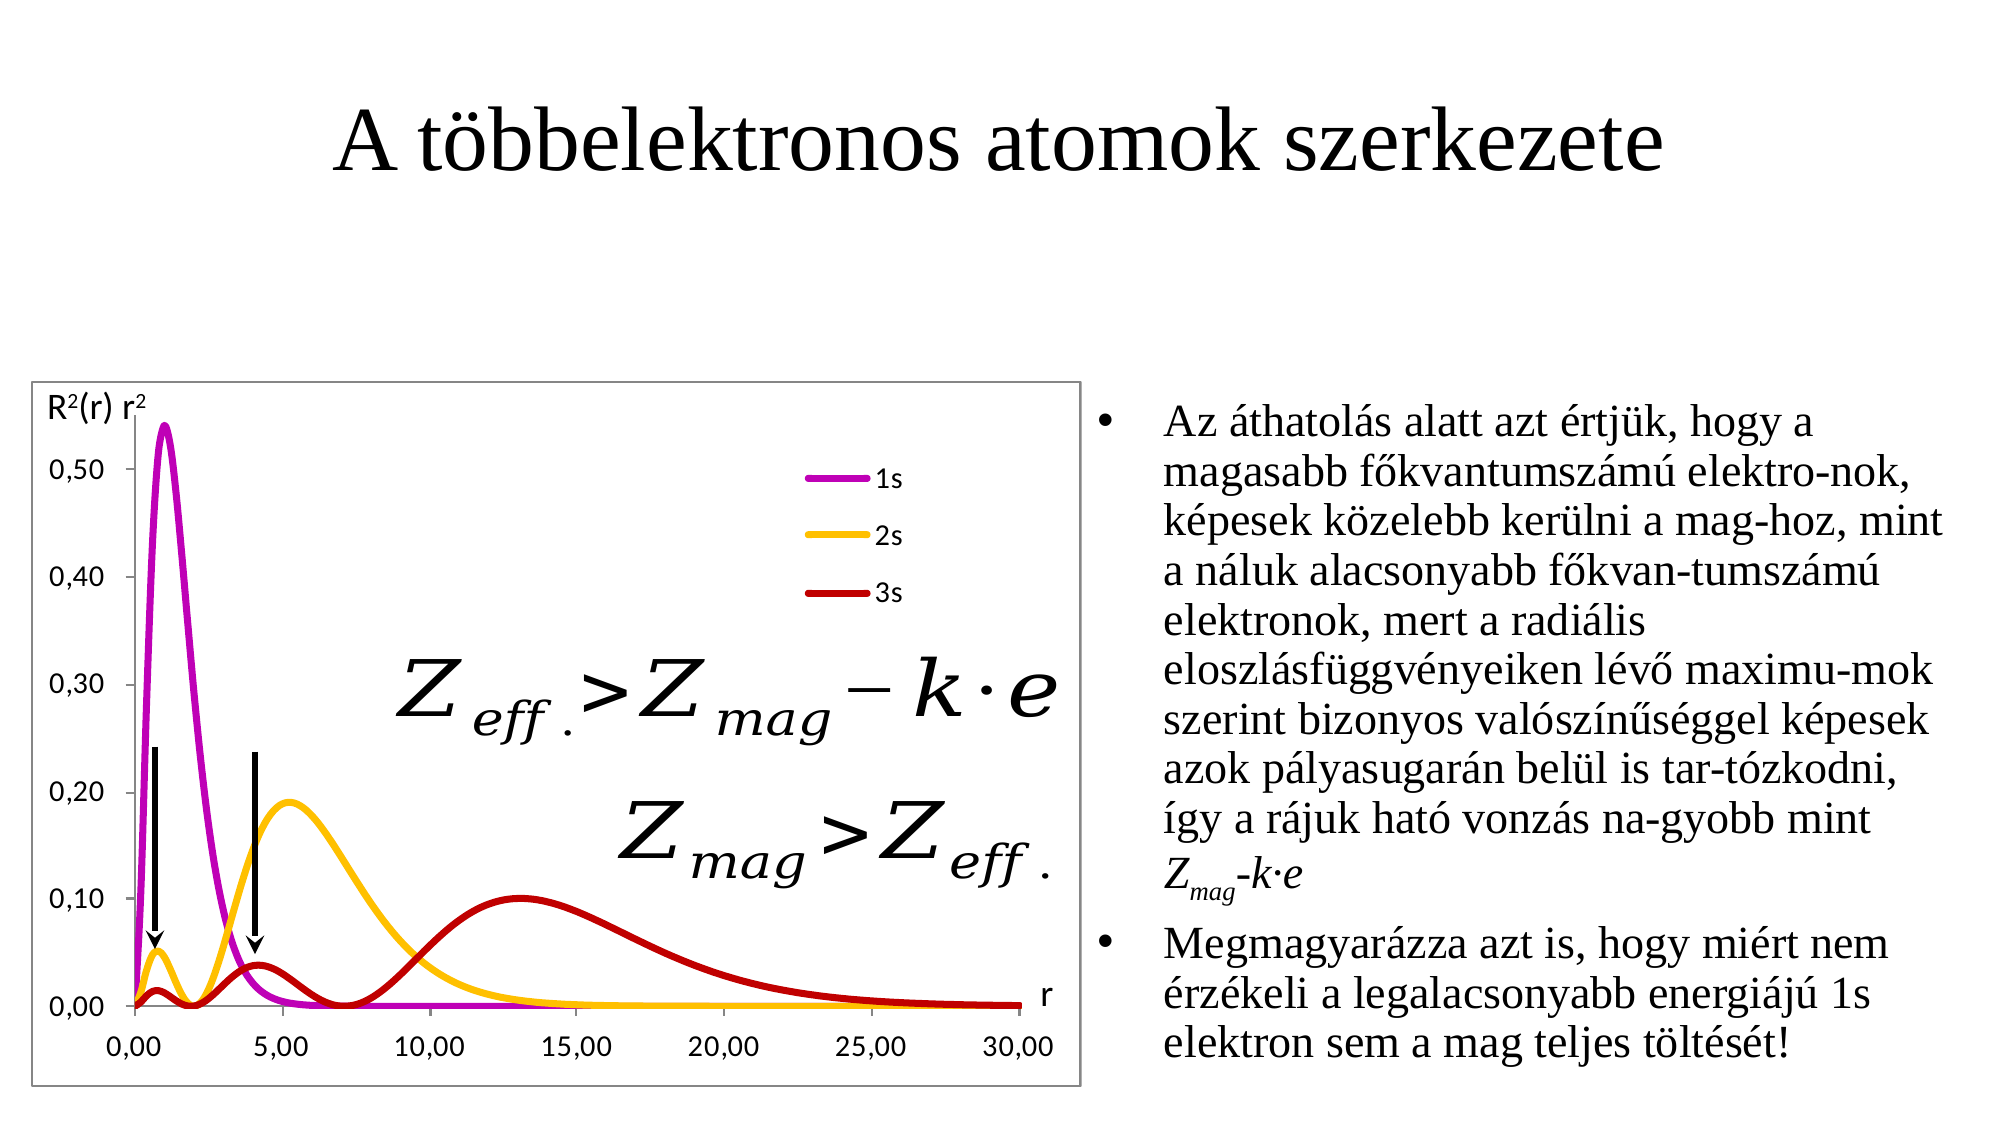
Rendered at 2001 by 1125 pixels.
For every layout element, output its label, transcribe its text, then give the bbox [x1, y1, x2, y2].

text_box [28, 374, 1082, 1088]
title A többelektronos atomok szerkezete [137, 32, 1863, 250]
list Az áthatolás alatt azt értjük, hogy a magasabb főkvantumszámú elektro-nok, képesek közelebb kerülni a mag-hoz, mint a náluk alacsonyabb főkvan-tumszámú elektronok, mert a radiális eloszlásfüggvényeiken lévő maximu-mok szerint bizonyos valószínűséggel képesek azok pályasugarán belül is tar-tózkodni, így a rájuk ható vonzás na-gyobb mint Zmag-k∙e Megmagyarázza azt is, hogy miért nem érzékeli a legalacsonyabb energiájú 1s elektron sem a mag teljes töltését! [1082, 389, 1973, 1078]
